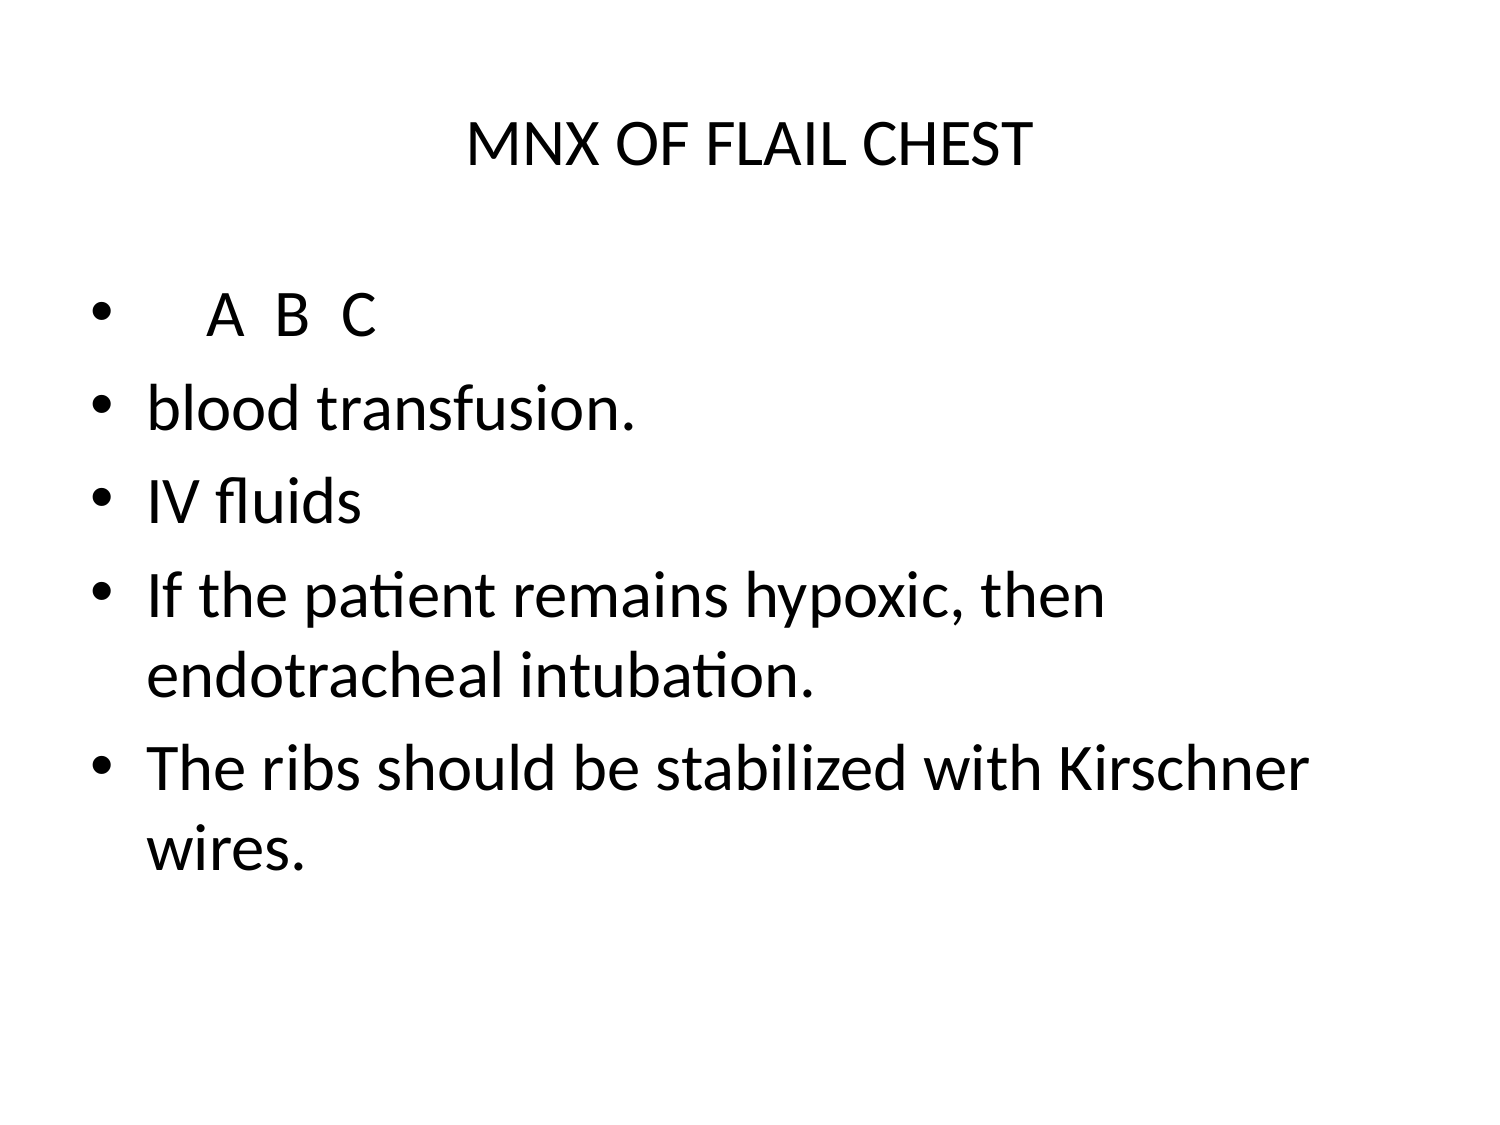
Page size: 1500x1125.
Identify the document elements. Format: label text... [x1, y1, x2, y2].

title MNX OF FLAIL CHEST [75, 45, 1425, 233]
list A B C blood transfusion. IV fluids If the patient remains hypoxic, then endotracheal intubation. The ribs should be stabilized with Kirschner wires. [75, 262, 1425, 1005]
